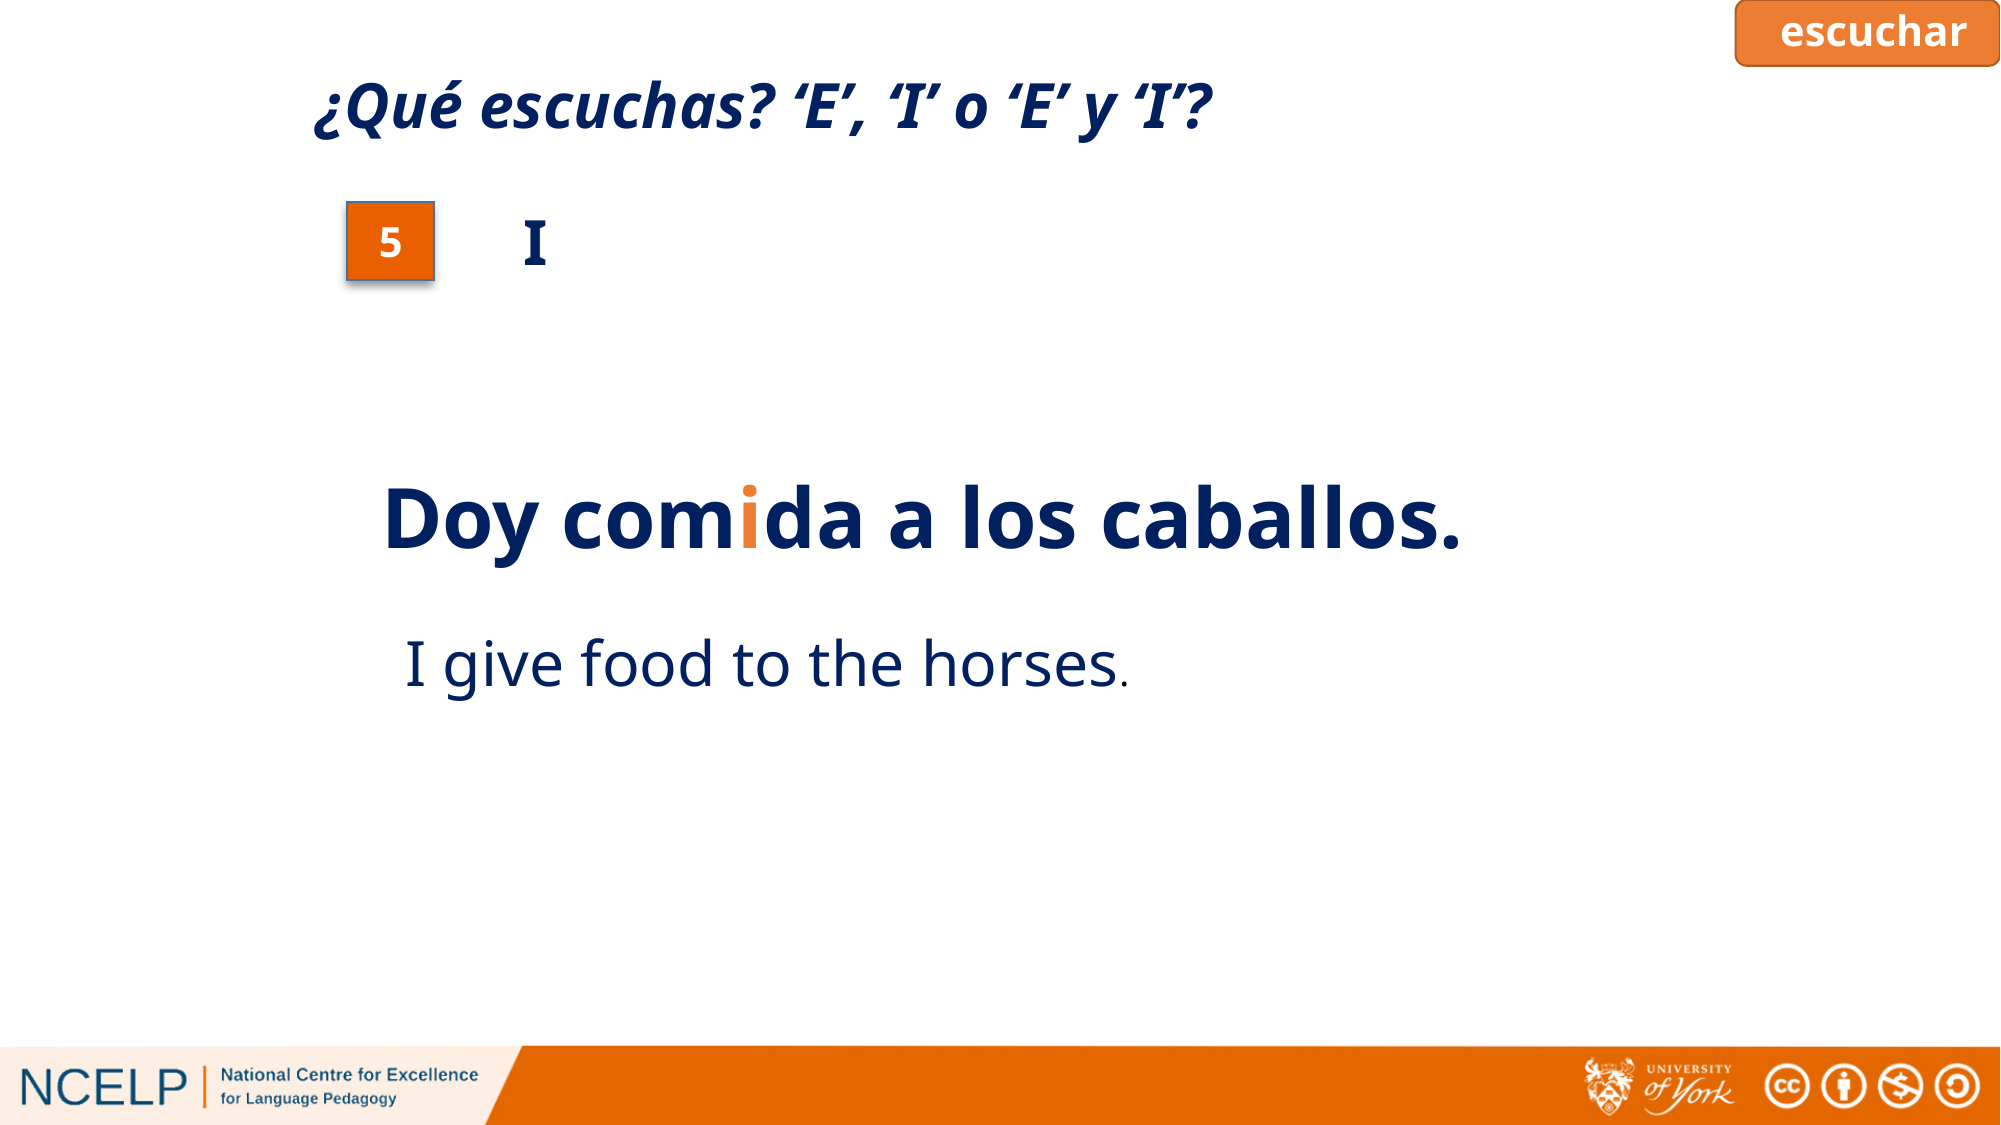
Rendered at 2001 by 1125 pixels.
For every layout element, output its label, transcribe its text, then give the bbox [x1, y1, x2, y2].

text_box Doy comida a los caballos. [347, 413, 1874, 573]
text_box [1734, 0, 1765, 67]
text_box 5 [346, 201, 435, 281]
text_box ¿Qué escuchas? ‘E’, ‘I’ o ‘E’ y ‘I’? [301, 58, 1699, 149]
text_box I give food to the horses. [390, 616, 1162, 707]
title escuchar [1765, 0, 2000, 142]
text_box I [508, 195, 696, 286]
picture [0, 0, 2001, 1125]
